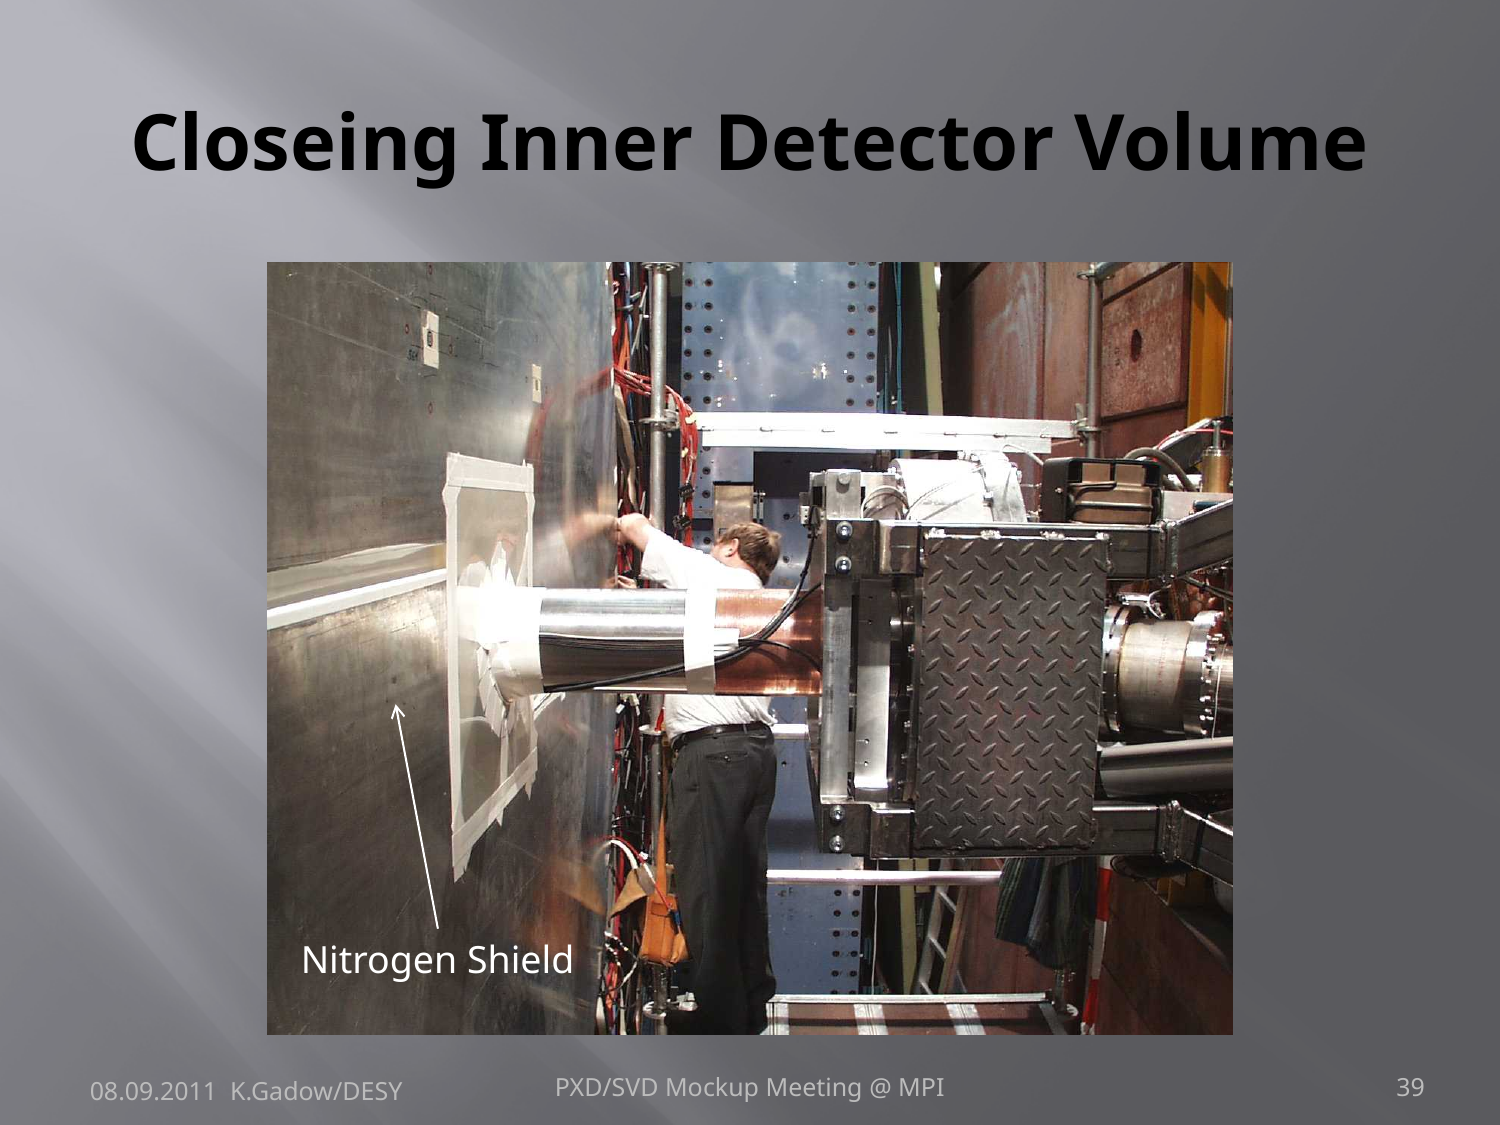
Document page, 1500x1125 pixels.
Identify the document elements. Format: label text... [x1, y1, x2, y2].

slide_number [75, 1052, 425, 1113]
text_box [395, 703, 439, 929]
title Closeing Inner Detector Volume [75, 45, 1425, 233]
footer PXD/SVD Mockup Meeting @ MPI [512, 1078, 988, 1113]
slide_number 39 [1299, 1052, 1425, 1113]
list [266, 262, 1233, 1036]
